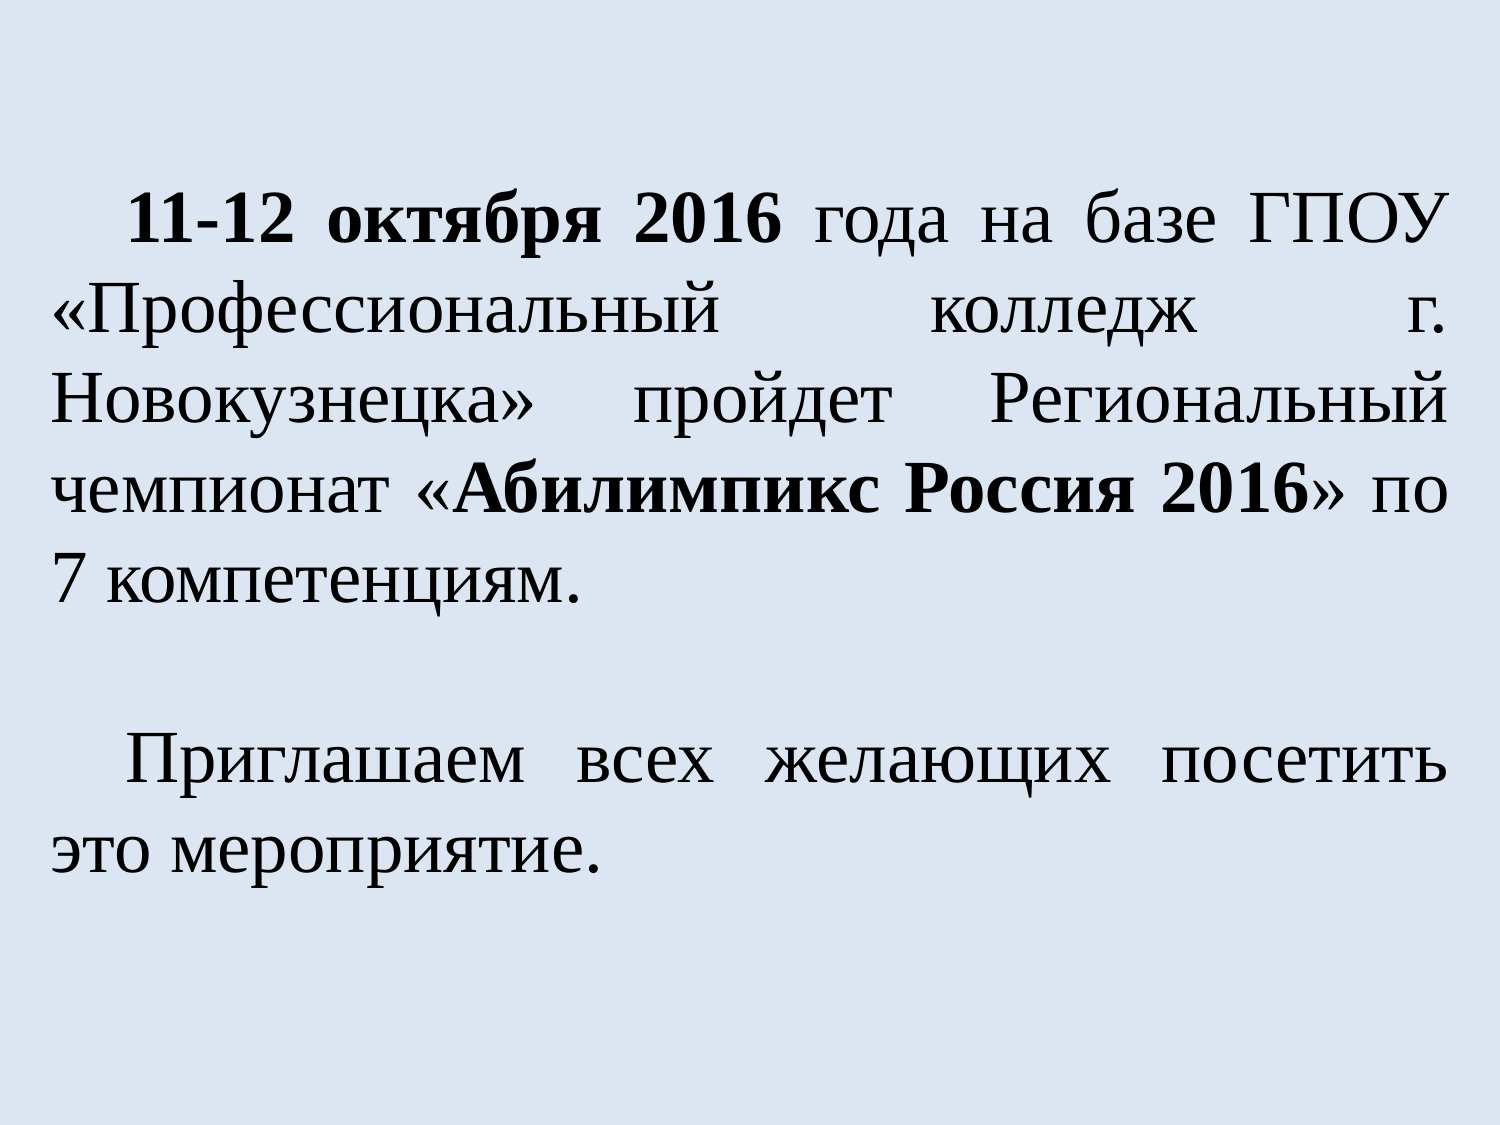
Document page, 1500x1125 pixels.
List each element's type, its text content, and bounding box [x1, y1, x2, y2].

list 11-12 октября 2016 года на базе ГПОУ «Профессиональный колледж г. Новокузнецка» пройдет Региональный чемпионат «Абилимпикс Россия 2016» по 7 компетенциям. Приглашаем всех желающих посетить это мероприятие. [35, 70, 1465, 1055]
